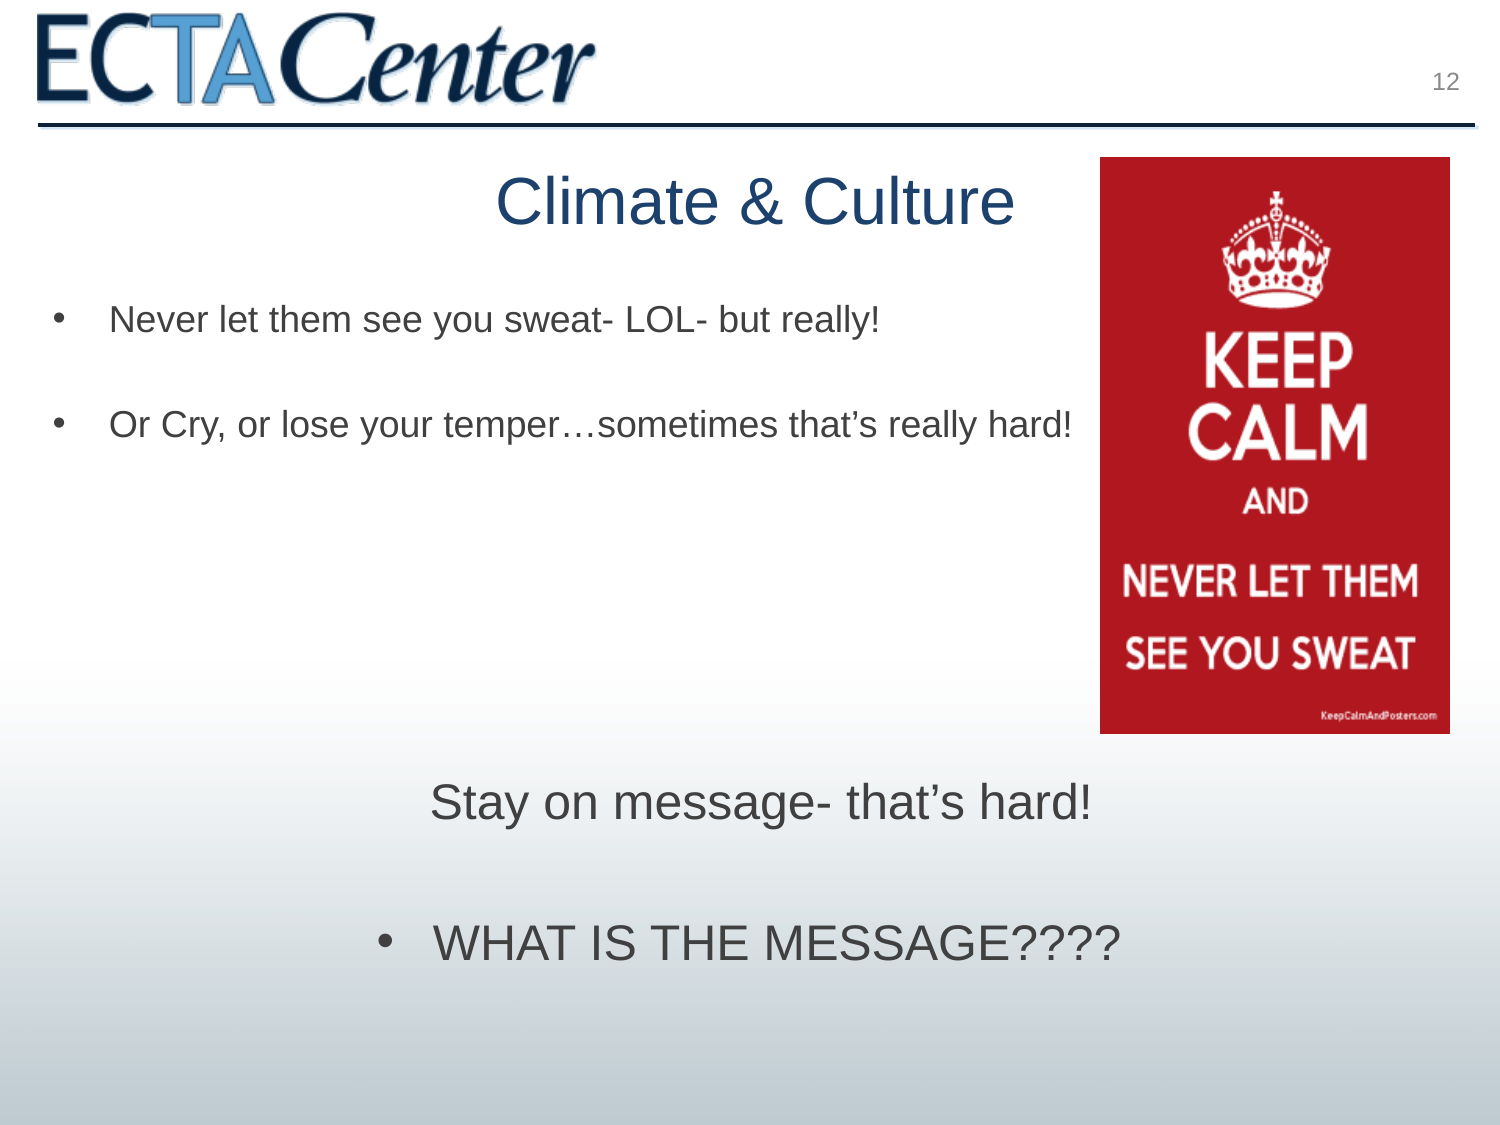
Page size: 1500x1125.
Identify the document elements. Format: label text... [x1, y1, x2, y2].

list Never let them see you sweat- LOL- but really! Or Cry, or lose your temper…sometimes that’s really hard! Stay on message- that’s hard! WHAT IS THE MESSAGE???? [37, 287, 1475, 1088]
slide_number 12 [1212, 50, 1475, 110]
title Climate & Culture [37, 149, 1475, 263]
picture [0, 0, 1500, 1125]
